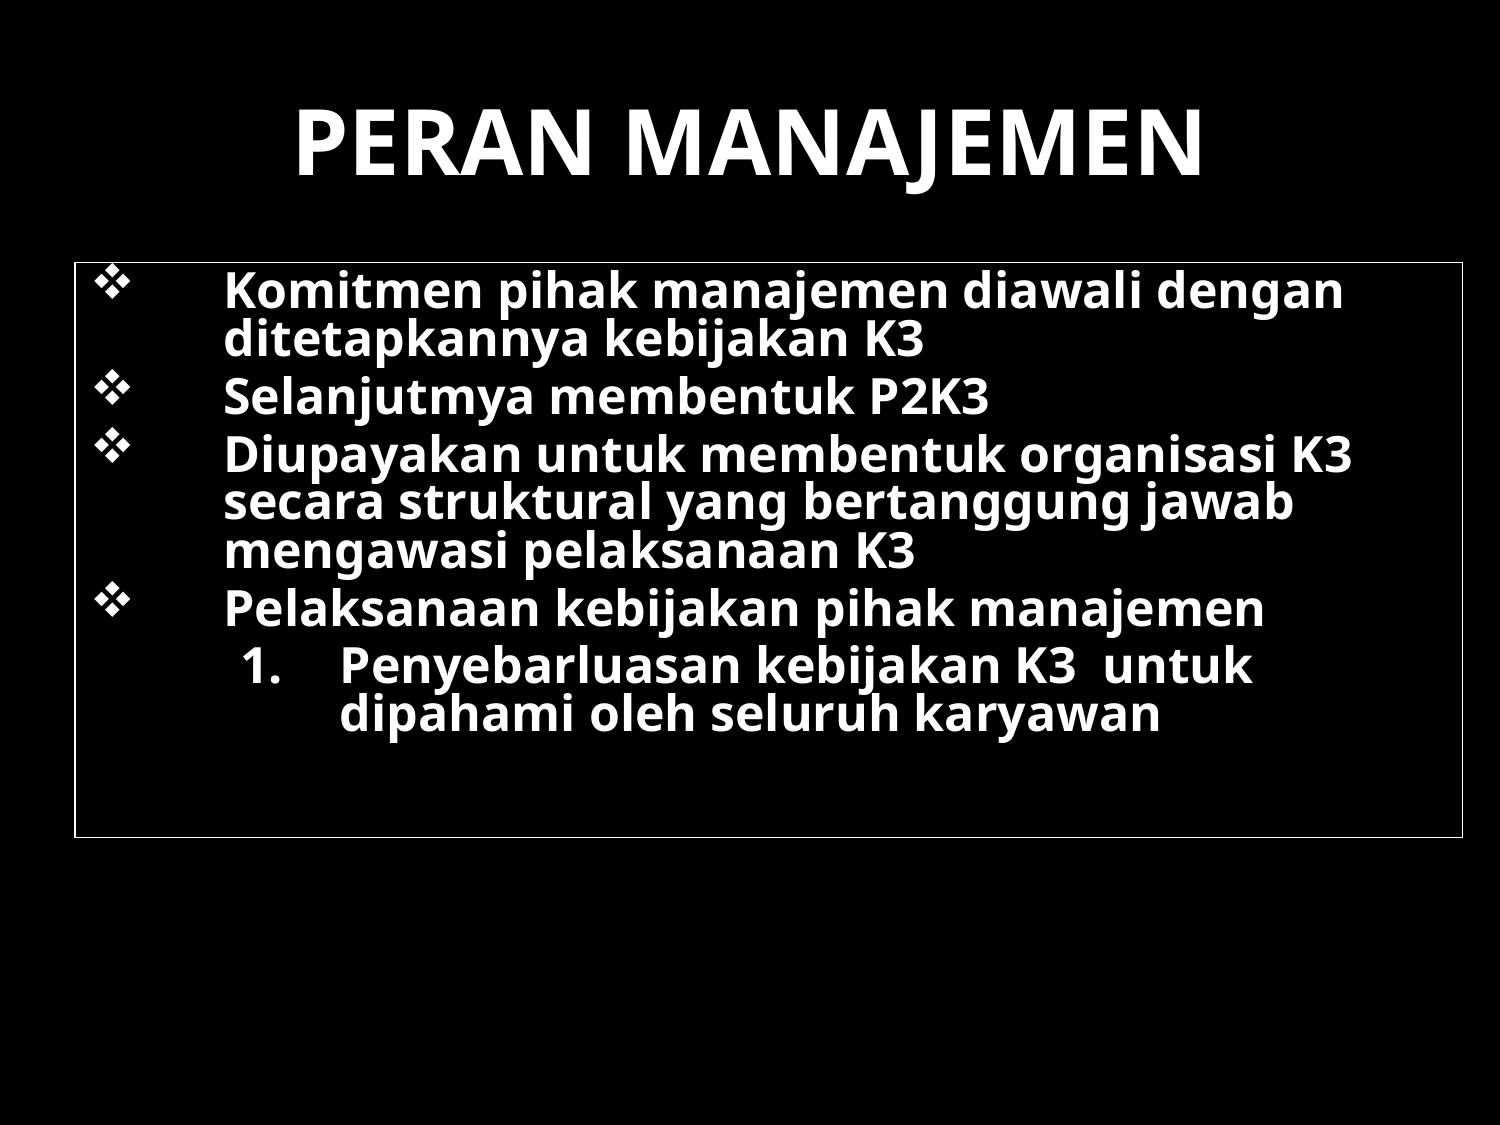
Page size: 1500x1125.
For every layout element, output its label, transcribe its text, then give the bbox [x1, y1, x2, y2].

list Komitmen pihak manajemen diawali dengan ditetapkannya kebijakan K3 Selanjutmya membentuk P2K3 Diupayakan untuk membentuk organisasi K3 secara struktural yang bertanggung jawab mengawasi pelaksanaan K3 Pelaksanaan kebijakan pihak manajemen Penyebarluasan kebijakan K3 untuk dipahami oleh seluruh karyawan [74, 262, 1463, 838]
title PERAN MANAJEMEN [74, 44, 1426, 233]
